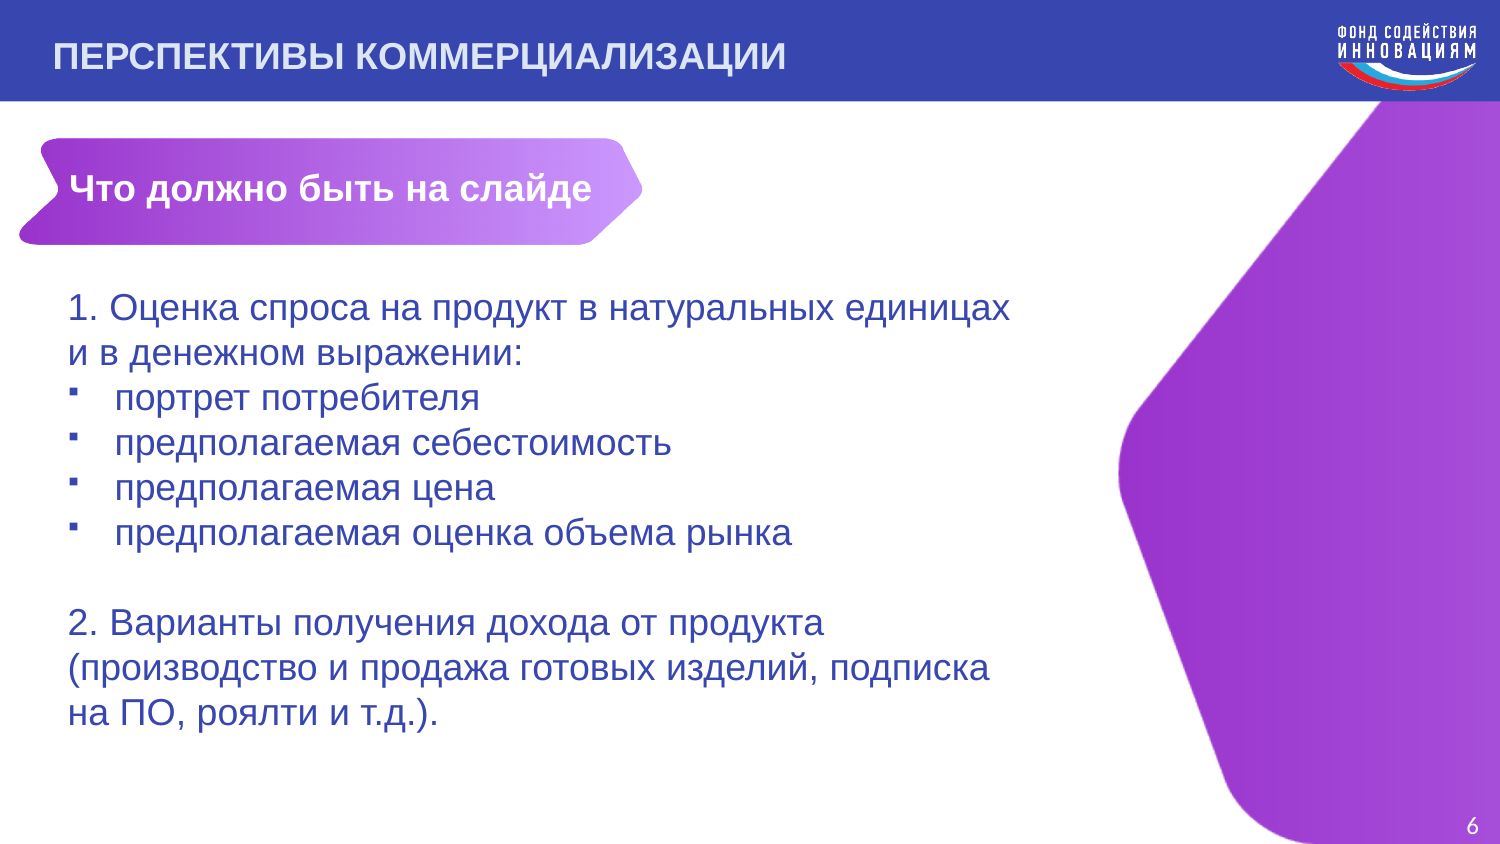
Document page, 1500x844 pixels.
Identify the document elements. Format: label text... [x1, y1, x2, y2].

picture [17, 138, 644, 245]
text_box ПЕРСПЕКТИВЫ КОММЕРЦИАЛИЗАЦИИ [52, 32, 1105, 78]
text_box [0, 0, 1306, 102]
picture [1115, 0, 1500, 844]
text_box 1. Оценка спроса на продукт в натуральных единицах и в денежном выражении: портрет потребителя предполагаемая себестоимость предполагаемая цена предполагаемая оценка объема рынка 2. Варианты получения дохода от продукта (производство и продажа готовых изделий, подписка на ПО, роялти и т.д.). [53, 275, 1034, 740]
